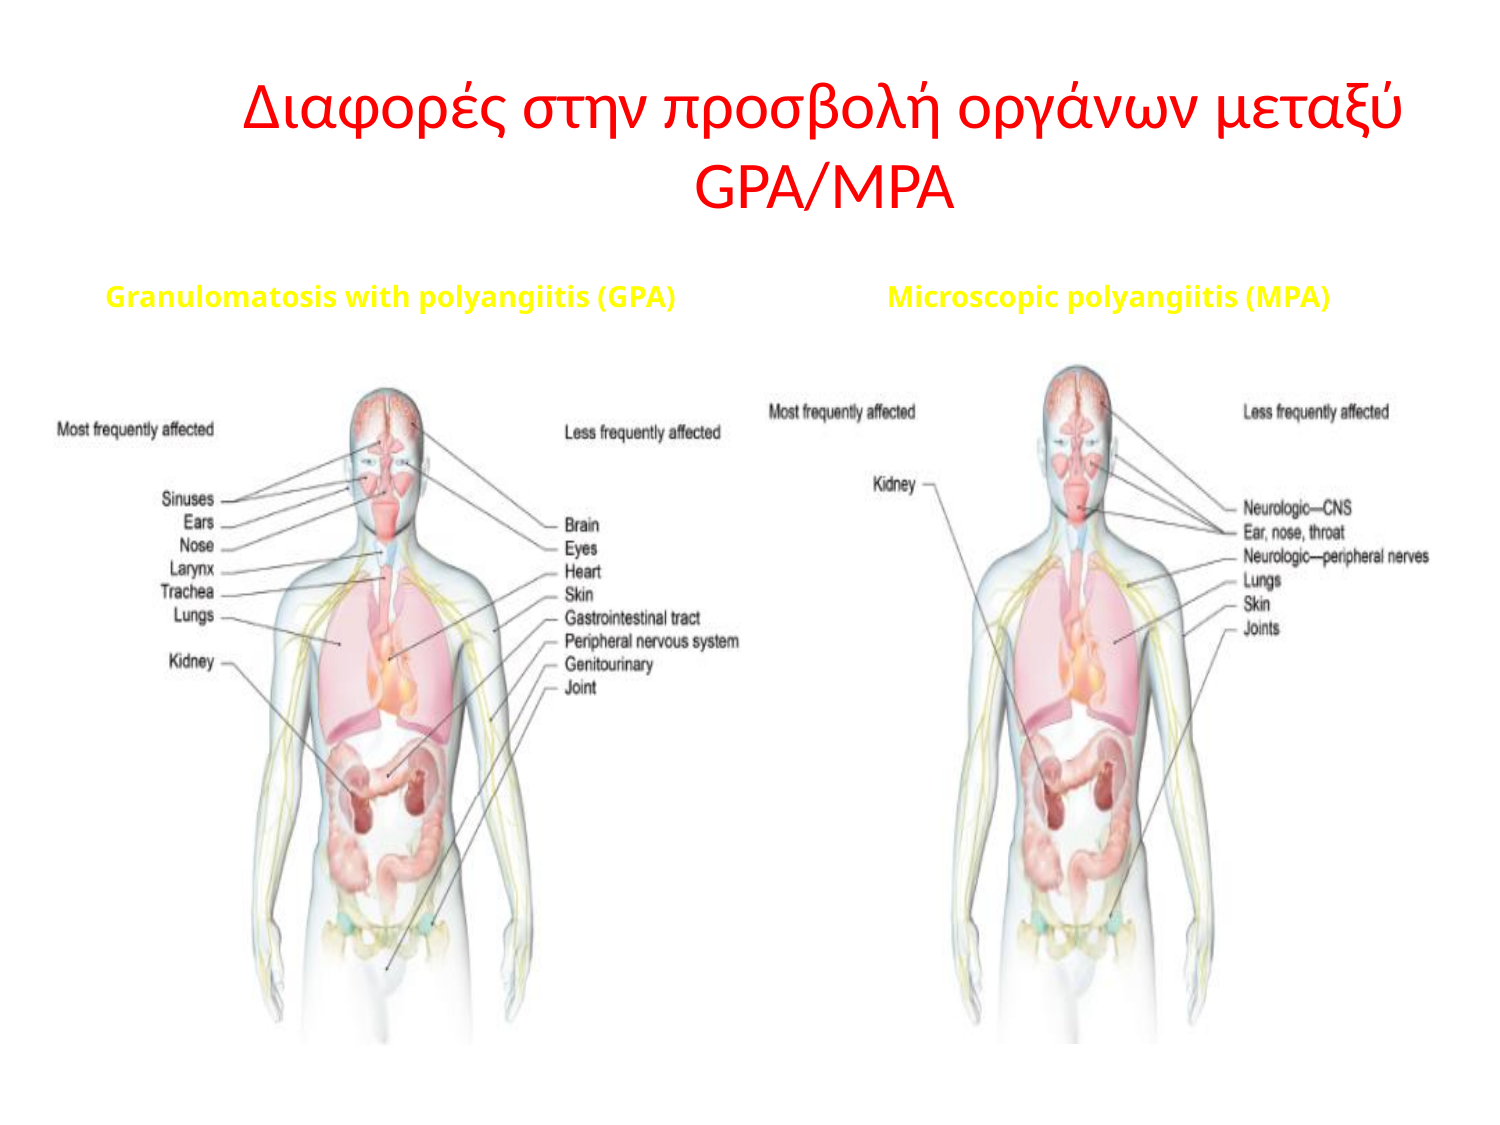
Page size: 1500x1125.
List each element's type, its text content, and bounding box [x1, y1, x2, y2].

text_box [52, 270, 1436, 1048]
title Διαφορές στην προσβολή οργάνων μεταξύ GPA/MPA [150, 54, 1500, 230]
